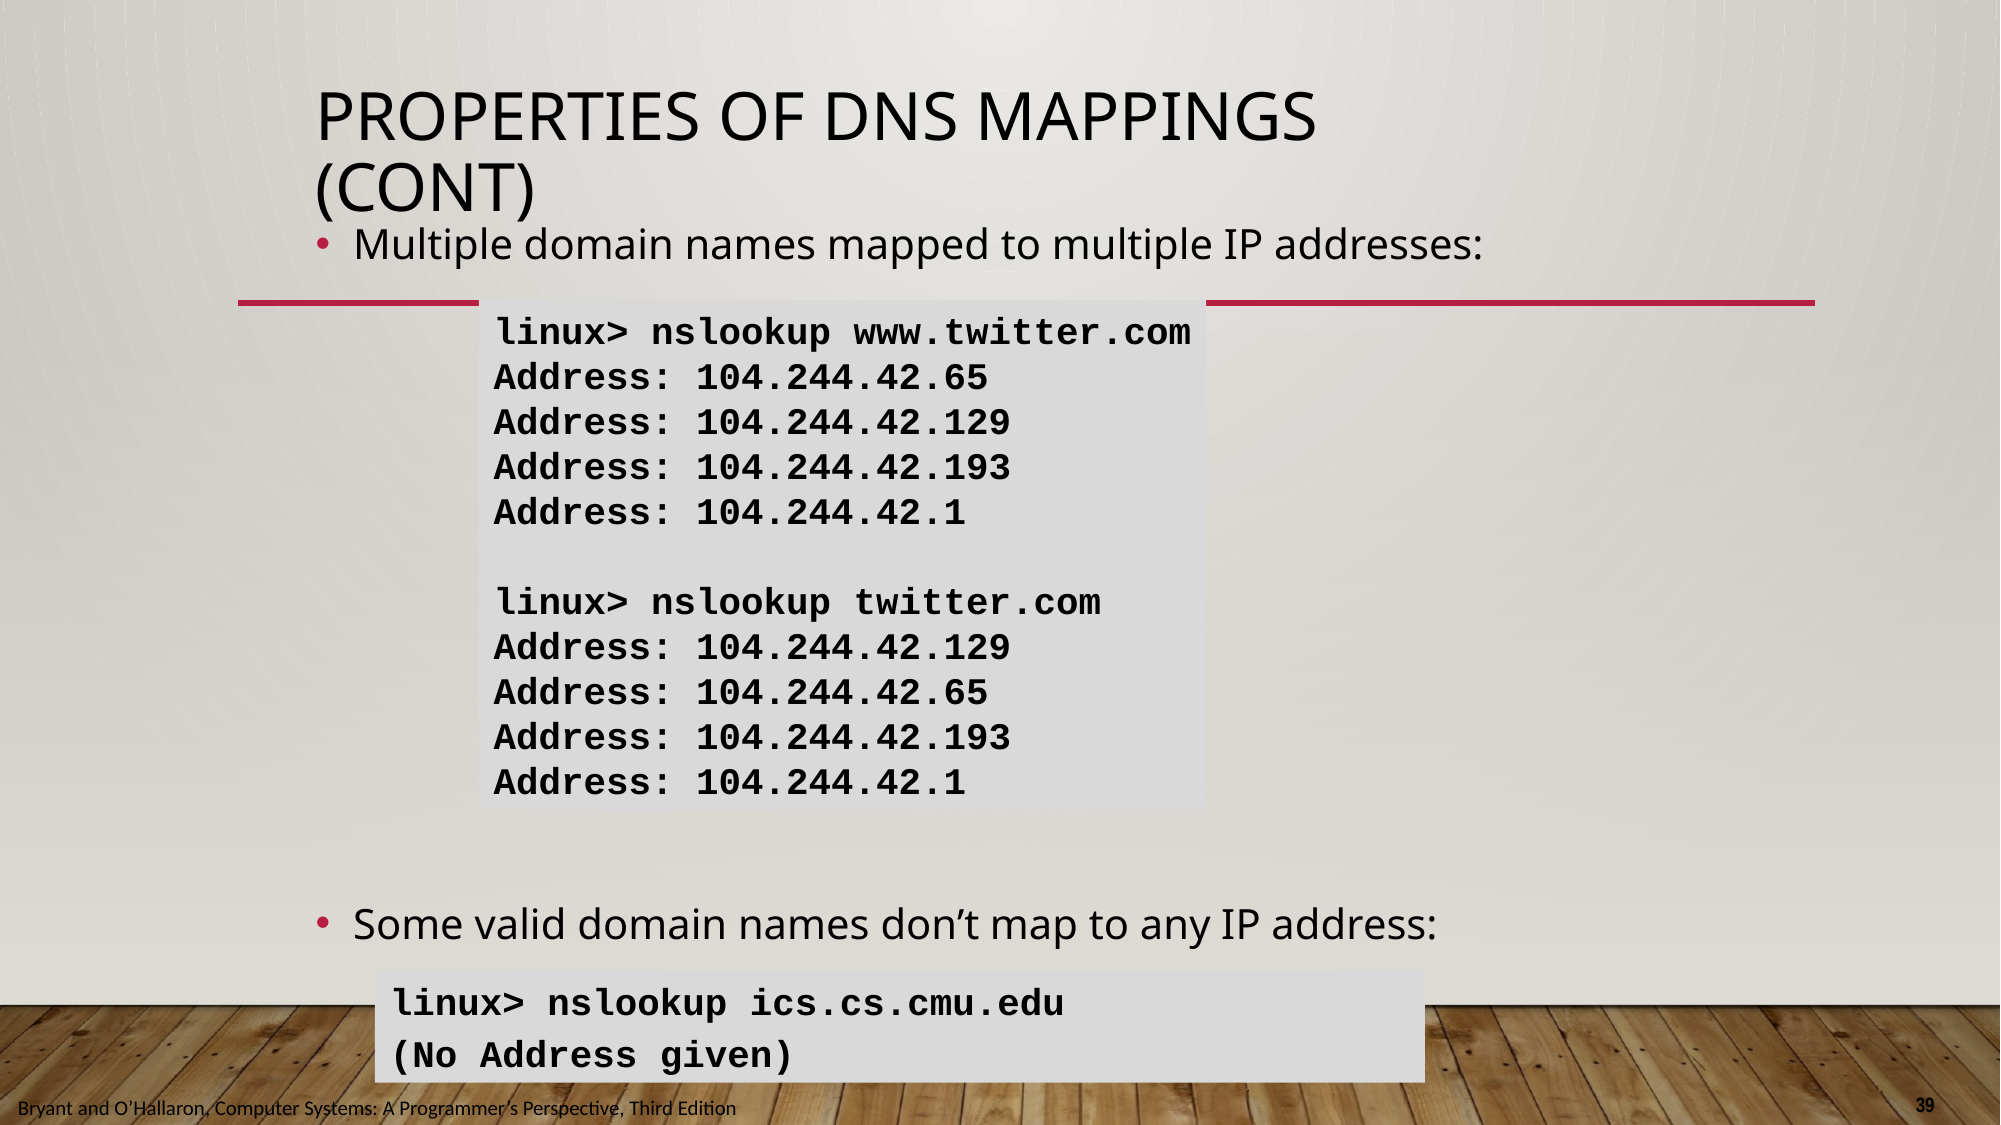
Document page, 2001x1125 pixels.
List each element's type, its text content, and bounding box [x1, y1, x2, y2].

text_box linux> nslookup www.twitter.com Address: 104.244.42.65 Address: 104.244.42.129 Address: 104.244.42.193 Address: 104.244.42.1 linux> nslookup twitter.com Address: 104.244.42.129 Address: 104.244.42.65 Address: 104.244.42.193 Address: 104.244.42.1 [478, 299, 1207, 810]
list Multiple domain names mapped to multiple IP addresses: Some valid domain names don’t map to any IP address: [300, 200, 1729, 1088]
text_box linux> nslookup ics.cs.cmu.edu (No Address given) [374, 970, 1425, 1083]
title Properties of DNS Mappings (cont) [300, 75, 1546, 169]
picture [0, 1005, 2000, 1125]
